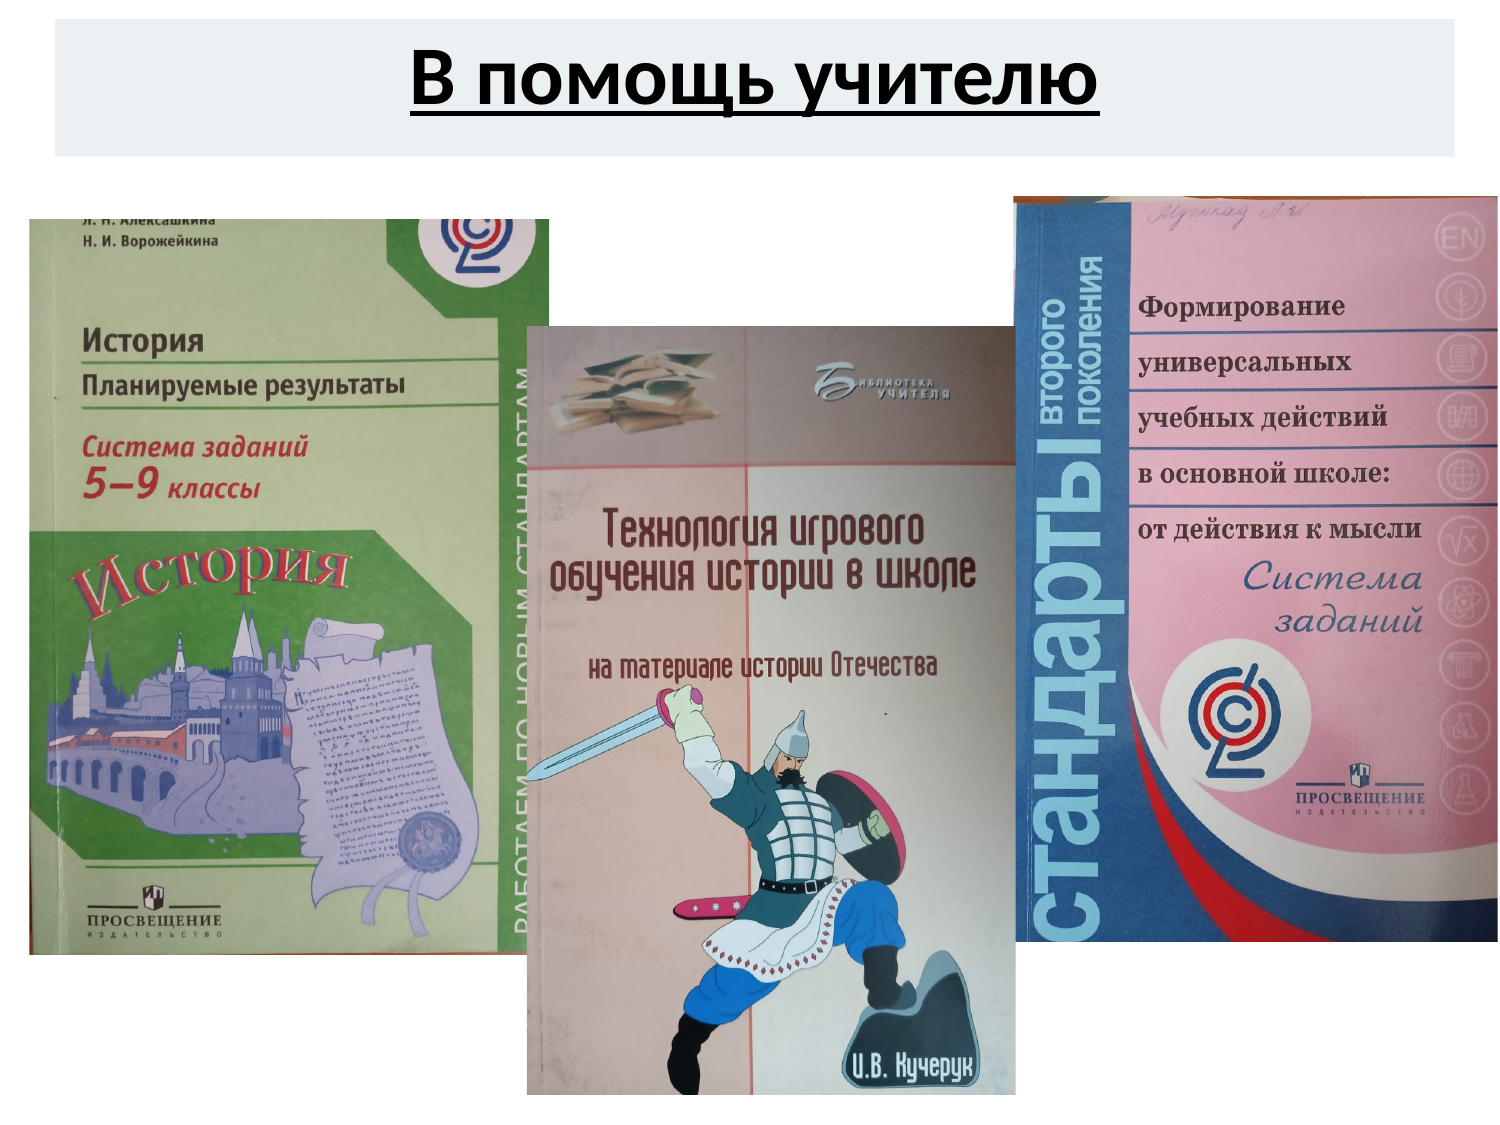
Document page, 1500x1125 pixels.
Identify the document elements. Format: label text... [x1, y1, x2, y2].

picture [526, 195, 1498, 1095]
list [29, 219, 550, 955]
text_box В помощь учителю [54, 19, 1455, 157]
